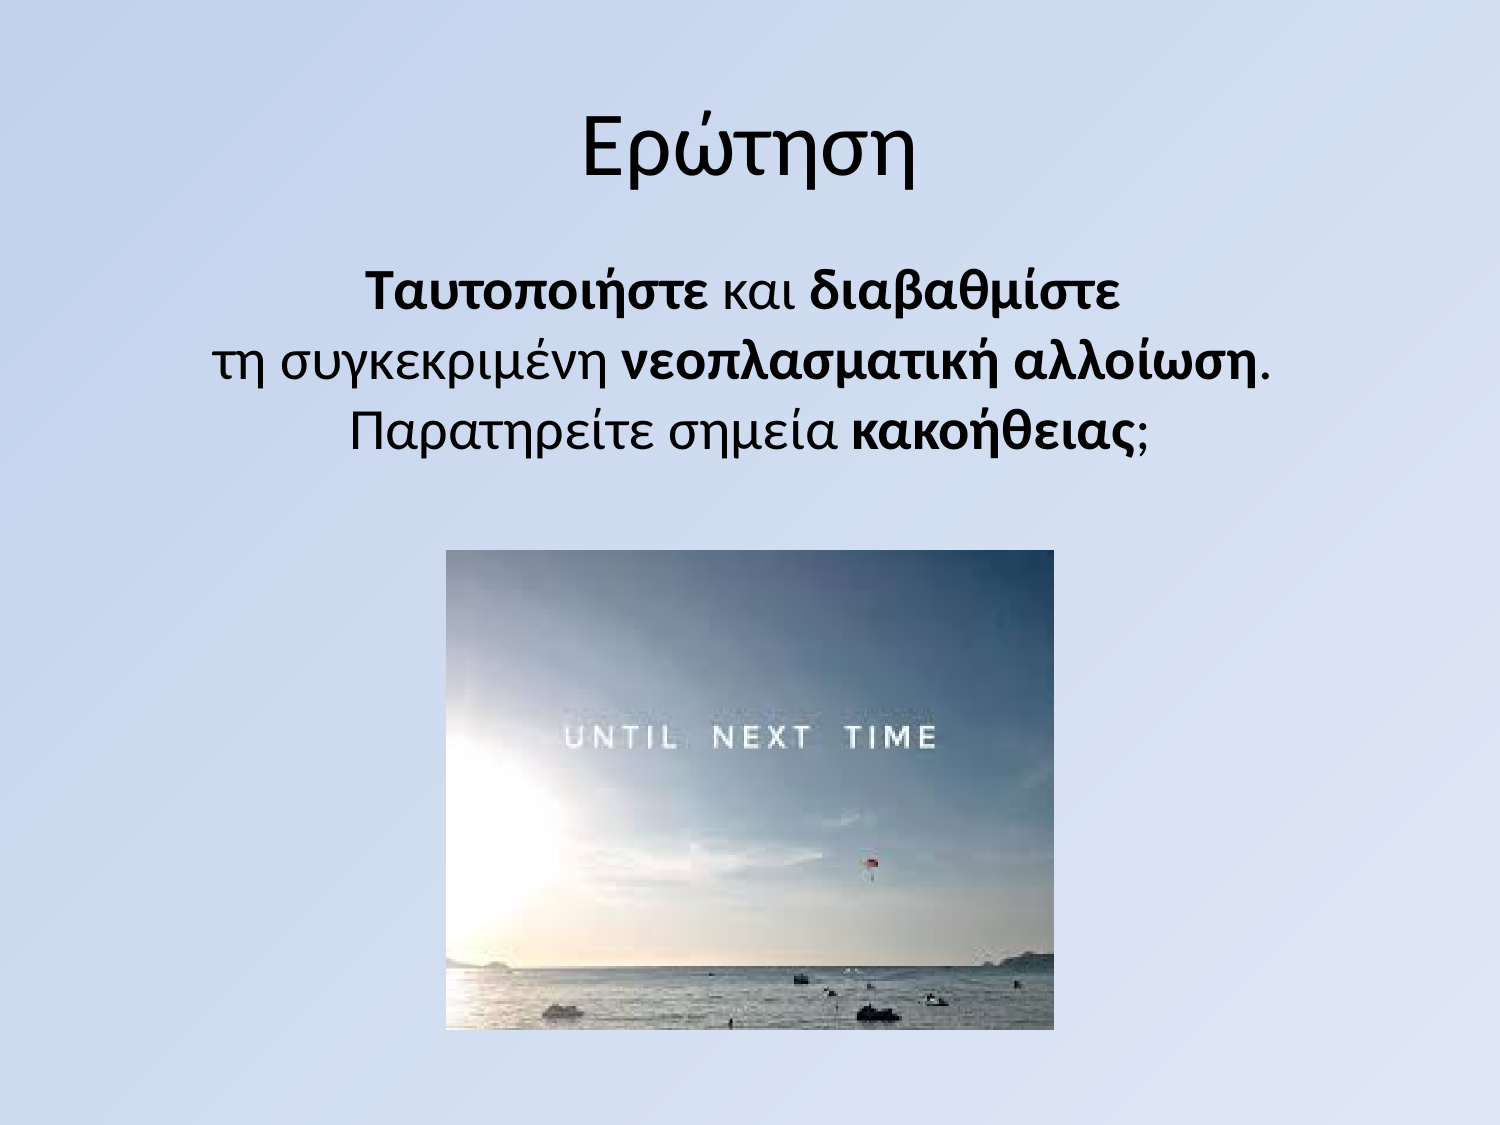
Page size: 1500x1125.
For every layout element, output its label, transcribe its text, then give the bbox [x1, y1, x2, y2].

picture [446, 550, 1054, 1031]
text_box Ταυτοποιήστε και διαβαθμίστε τη συγκεκριμένη νεοπλασματική αλλοίωση. Παρατηρείτε σημεία κακοήθειας; [0, 243, 1500, 469]
title Ερώτηση [75, 45, 1425, 233]
